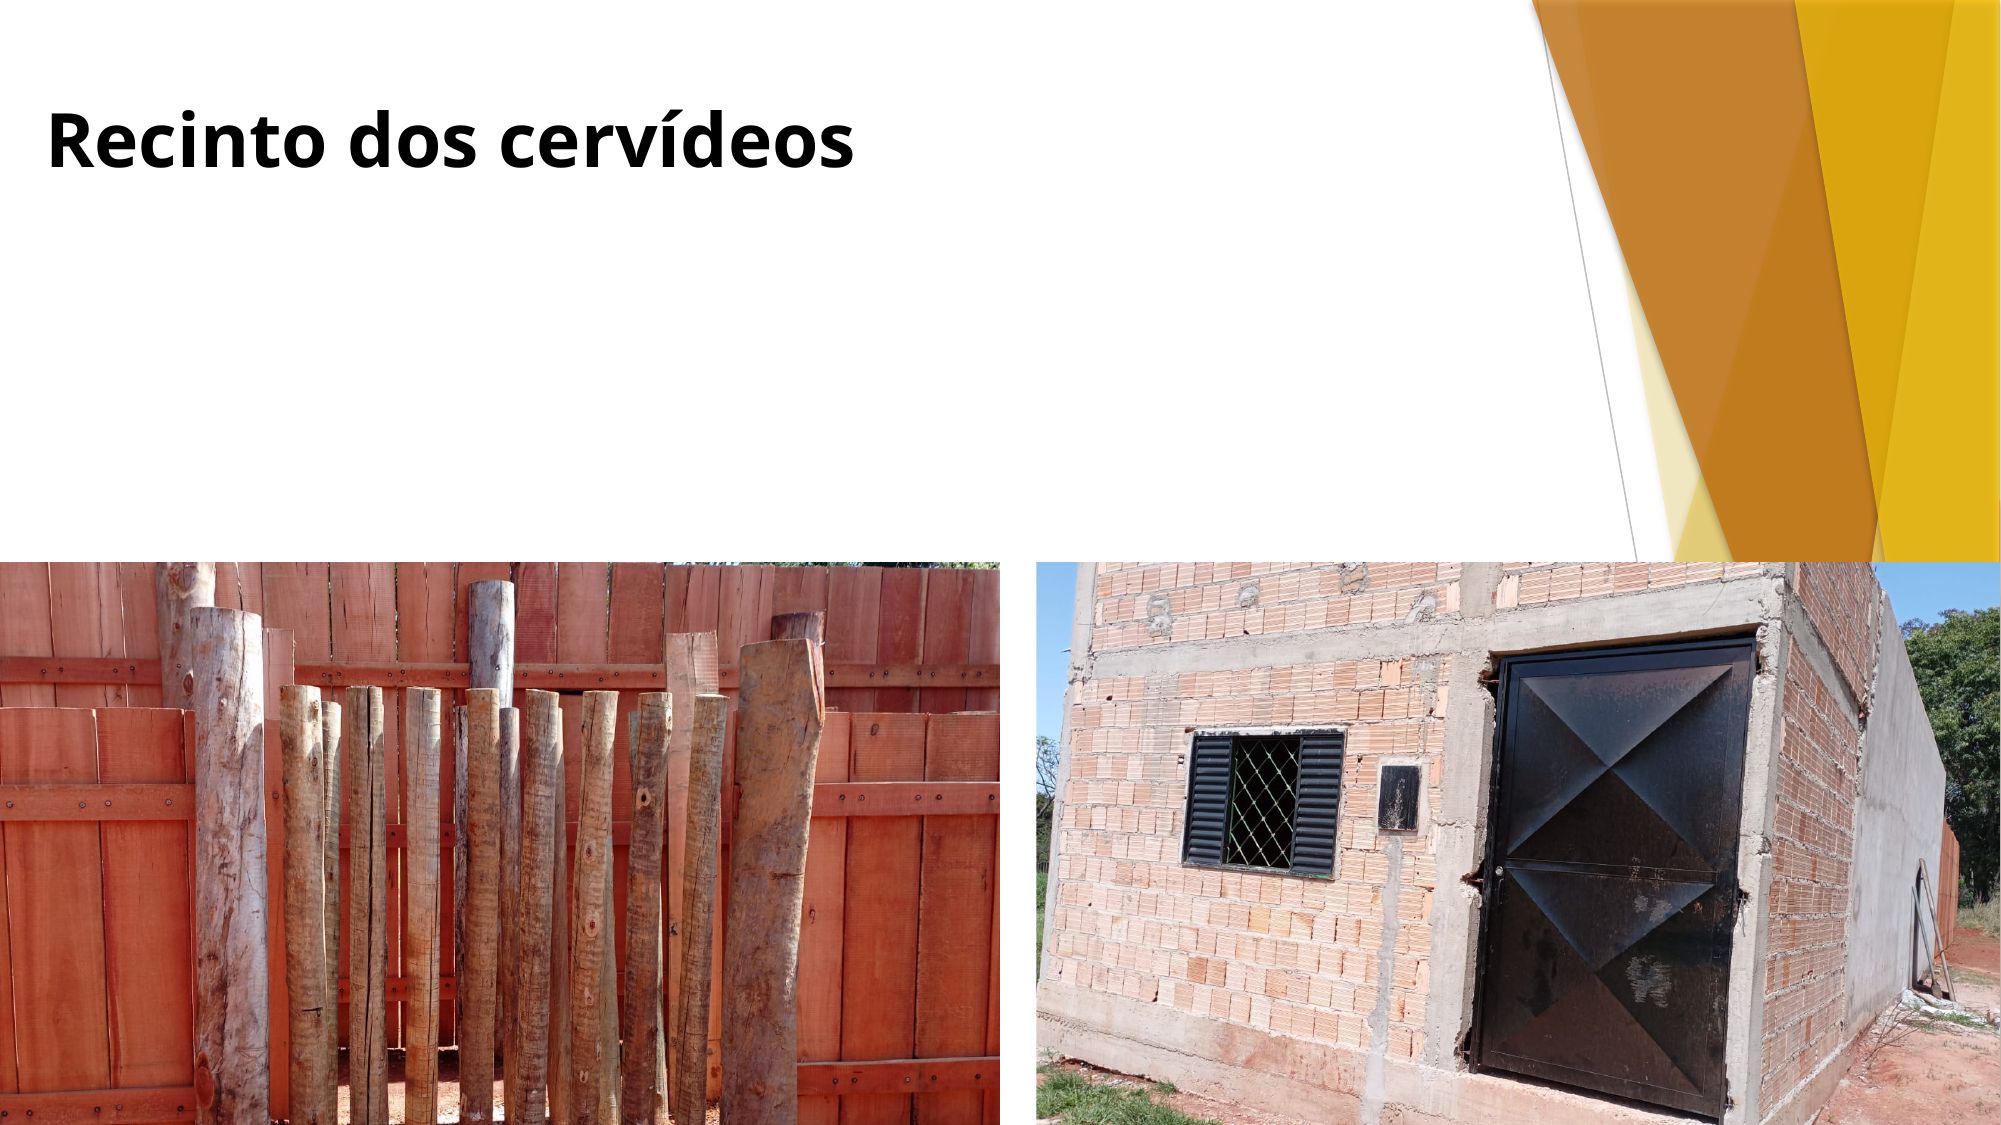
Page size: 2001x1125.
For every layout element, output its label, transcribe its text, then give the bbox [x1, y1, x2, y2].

text_box Recinto dos cervídeos [30, 84, 1787, 317]
picture [0, 561, 1001, 1125]
picture [1035, 562, 2000, 1125]
